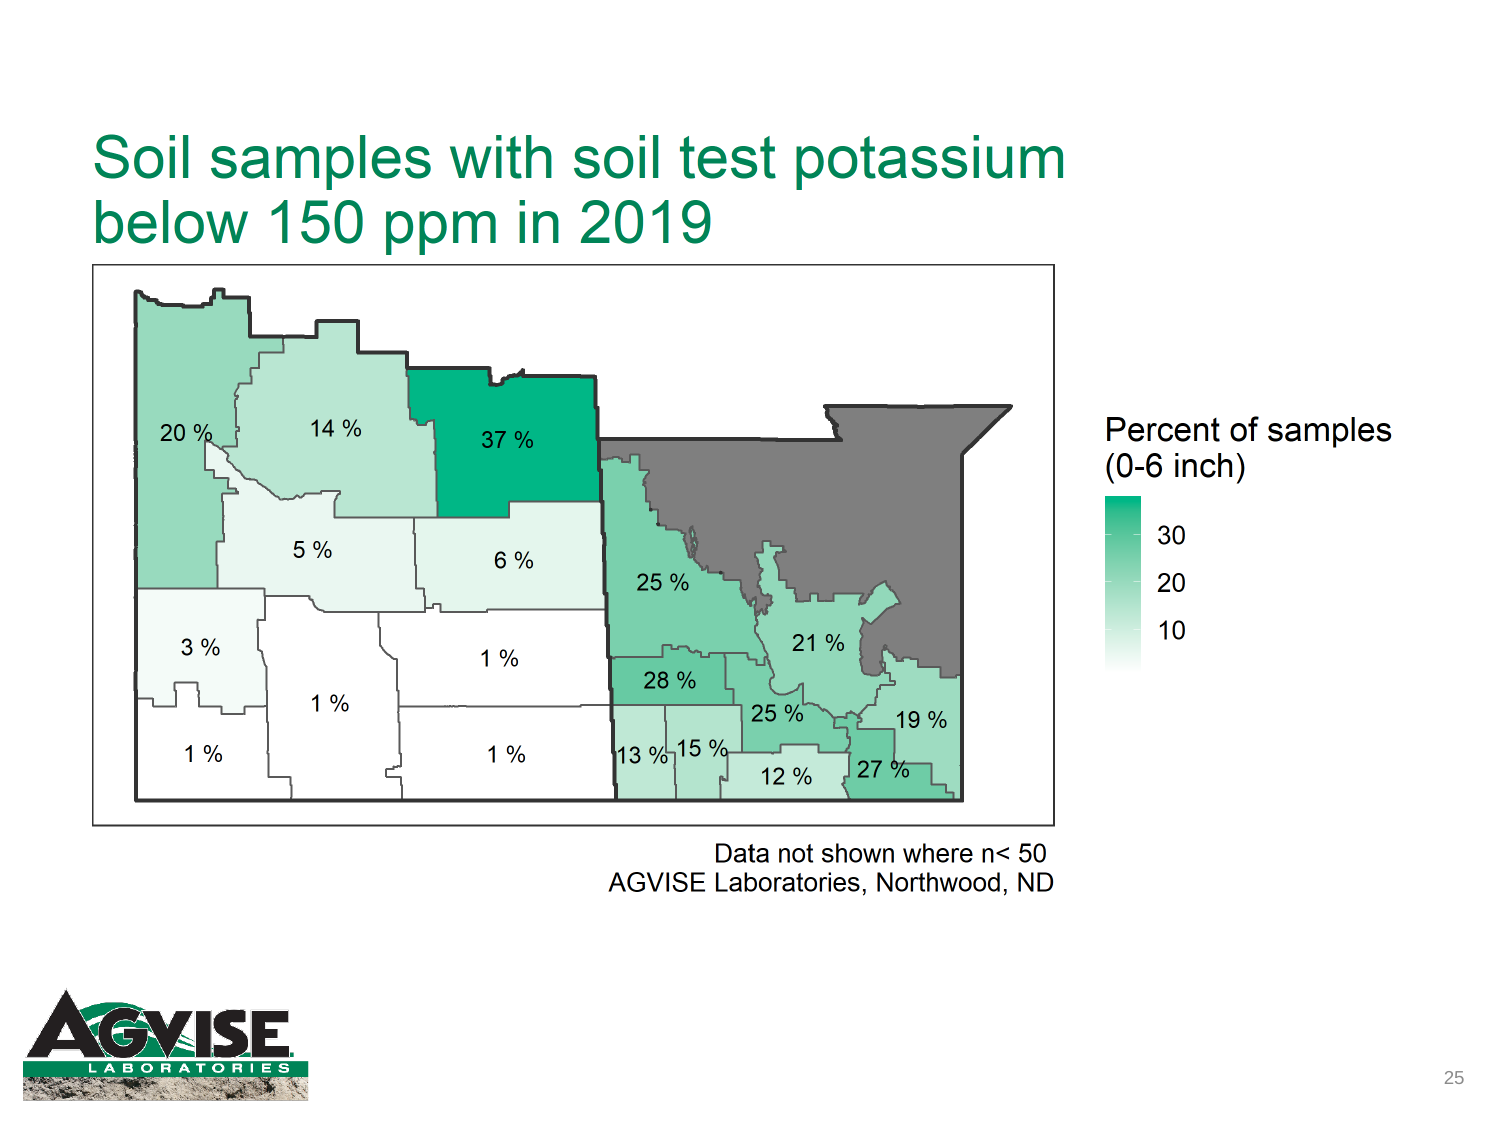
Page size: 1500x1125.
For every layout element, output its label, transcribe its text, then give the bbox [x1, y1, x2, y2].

slide_number 25 [1370, 1046, 1480, 1107]
picture [0, 42, 1426, 1107]
